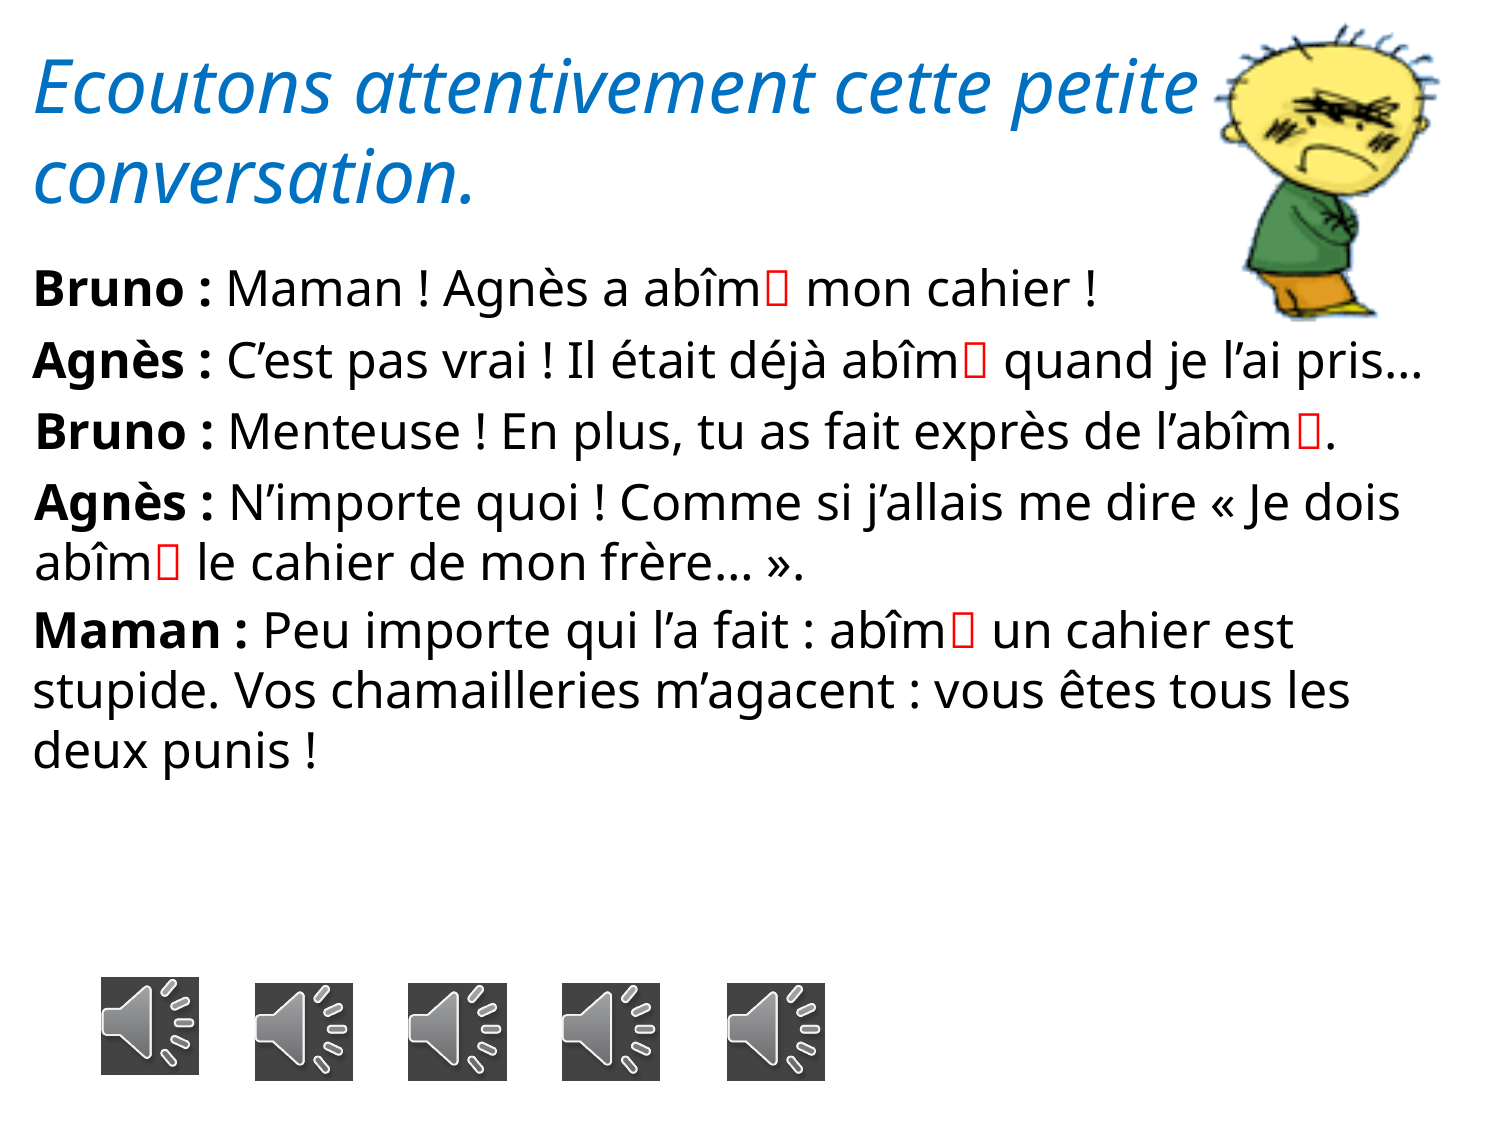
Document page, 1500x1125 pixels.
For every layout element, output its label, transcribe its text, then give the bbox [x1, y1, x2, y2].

text_box Bruno : Maman ! Agnès a abîm mon cahier ! [17, 248, 1172, 321]
picture [560, 981, 662, 1083]
text_box Ecoutons attentivement cette petite conversation. [17, 30, 1172, 226]
picture [726, 981, 827, 1083]
picture [100, 975, 201, 1077]
text_box Bruno : Menteuse ! En plus, tu as fait exprès de l’abîm. [19, 392, 1471, 463]
picture [407, 981, 508, 1083]
text_box Agnès : N’importe quoi ! Comme si j’allais me dire « Je dois abîm le cahier de mon frère… ». [19, 463, 1471, 598]
text_box Maman : Peu importe qui l’a fait : abîm un cahier est stupide. Vos chamailleries m’agacent : vous êtes tous les deux punis ! [17, 591, 1469, 787]
picture [1177, 17, 1489, 328]
picture [253, 981, 355, 1083]
text_box Agnès : C’est pas vrai ! Il était déjà abîm quand je l’ai pris… [17, 321, 1469, 397]
